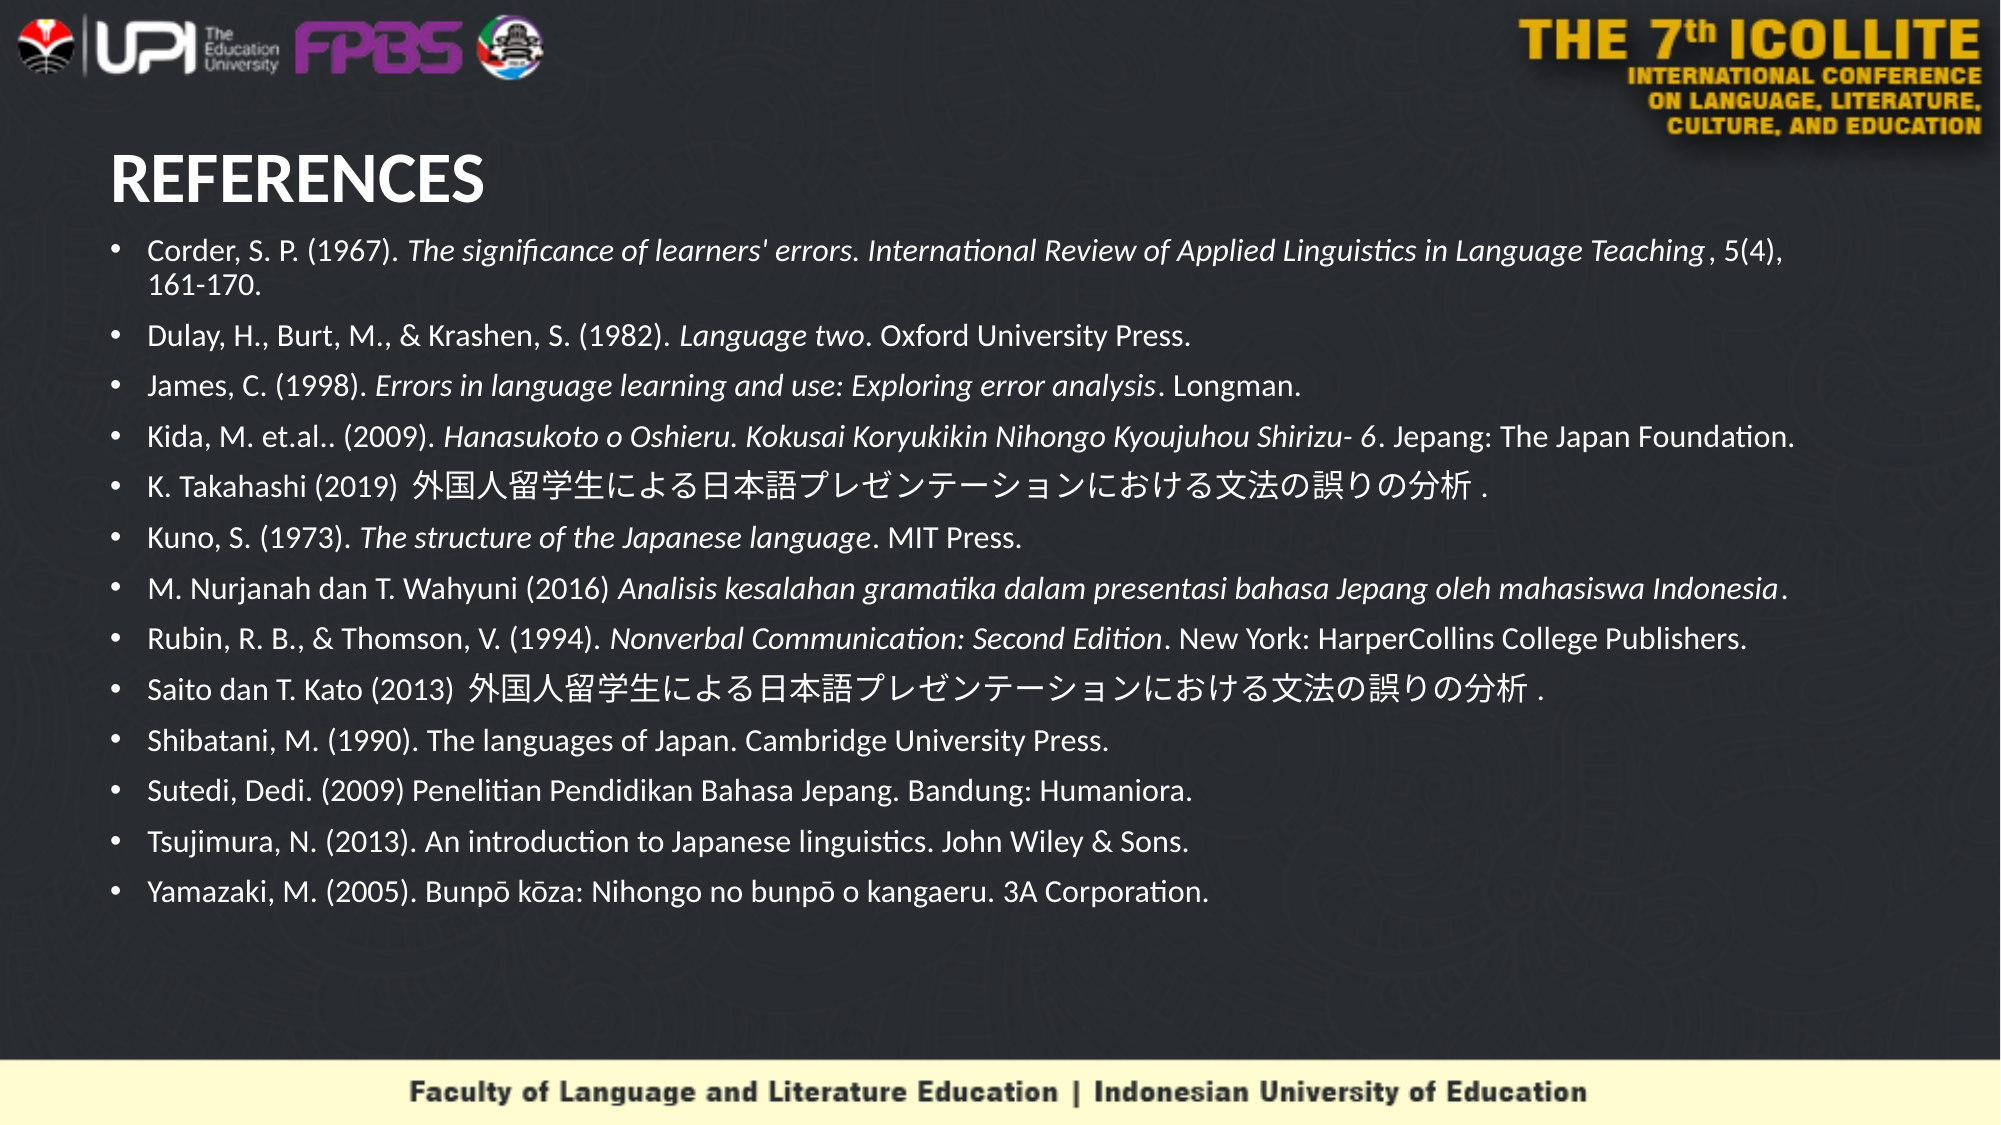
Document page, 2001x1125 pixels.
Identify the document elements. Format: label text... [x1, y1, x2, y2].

title REFERENCES [95, 131, 1821, 225]
list Corder, S. P. (1967). The significance of learners' errors. International Review of Applied Linguistics in Language Teaching, 5(4), 161-170. Dulay, H., Burt, M., & Krashen, S. (1982). Language two. Oxford University Press. James, C. (1998). Errors in language learning and use: Exploring error analysis. Longman. Kida, M. et.al.. (2009). Hanasukoto o Oshieru. Kokusai Koryukikin Nihongo Kyoujuhou Shirizu- 6. Jepang: The Japan Foundation. K. Takahashi (2019) 外国人留学生による日本語プレゼンテーションにおける文法の誤りの分析. Kuno, S. (1973). The structure of the Japanese language. MIT Press. M. Nurjanah dan T. Wahyuni (2016) Analisis kesalahan gramatika dalam presentasi bahasa Jepang oleh mahasiswa Indonesia. Rubin, R. B., & Thomson, V. (1994). Nonverbal Communication: Second Edition. New York: HarperCollins College Publishers. Saito dan T. Kato (2013) 外国人留学生による日本語プレゼンテーションにおける文法の誤りの分析. Shibatani, M. (1990). The languages of Japan. Cambridge University Press. Sutedi, Dedi. (2009) Penelitian Pendidikan Bahasa Jepang. Bandung: Humaniora. Tsujimura, N. (2013). An introduction to Japanese linguistics. John Wiley & Sons. Yamazaki, M. (2005). Bunpō kōza: Nihongo no bunpō o kangaeru. 3A Corporation. [95, 225, 1821, 940]
picture [0, 0, 2001, 1125]
